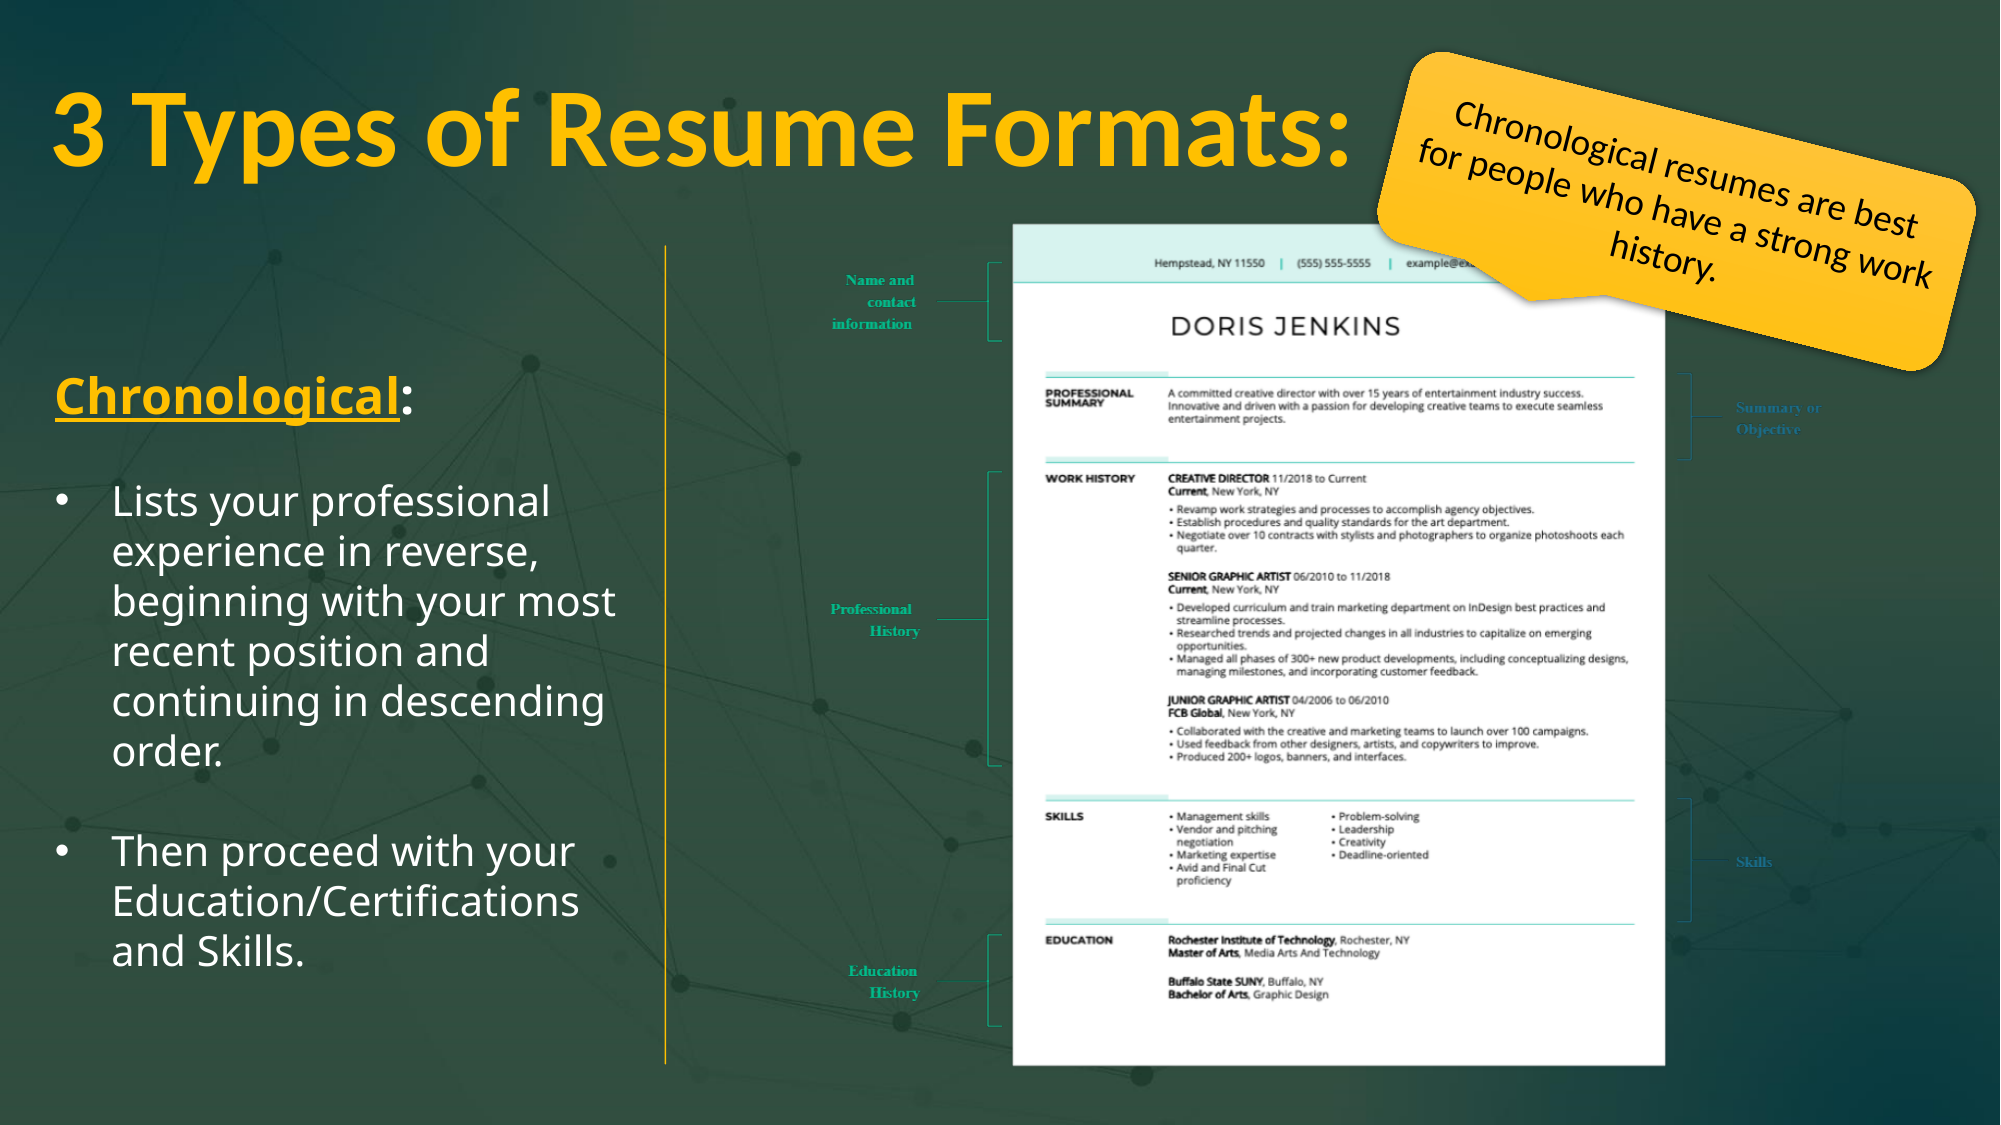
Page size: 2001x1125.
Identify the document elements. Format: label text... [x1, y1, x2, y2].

picture [0, 0, 2000, 1125]
text_box Chronological: Lists your professional experience in reverse, beginning with your most recent position and continuing in descending order. Then proceed with your Education/Certifications and Skills. [40, 357, 656, 1033]
text_box Chronological resumes are best for people who have a strong work history. [1377, 52, 1976, 371]
text_box 3 Types of Resume Formats: [34, 46, 1371, 197]
